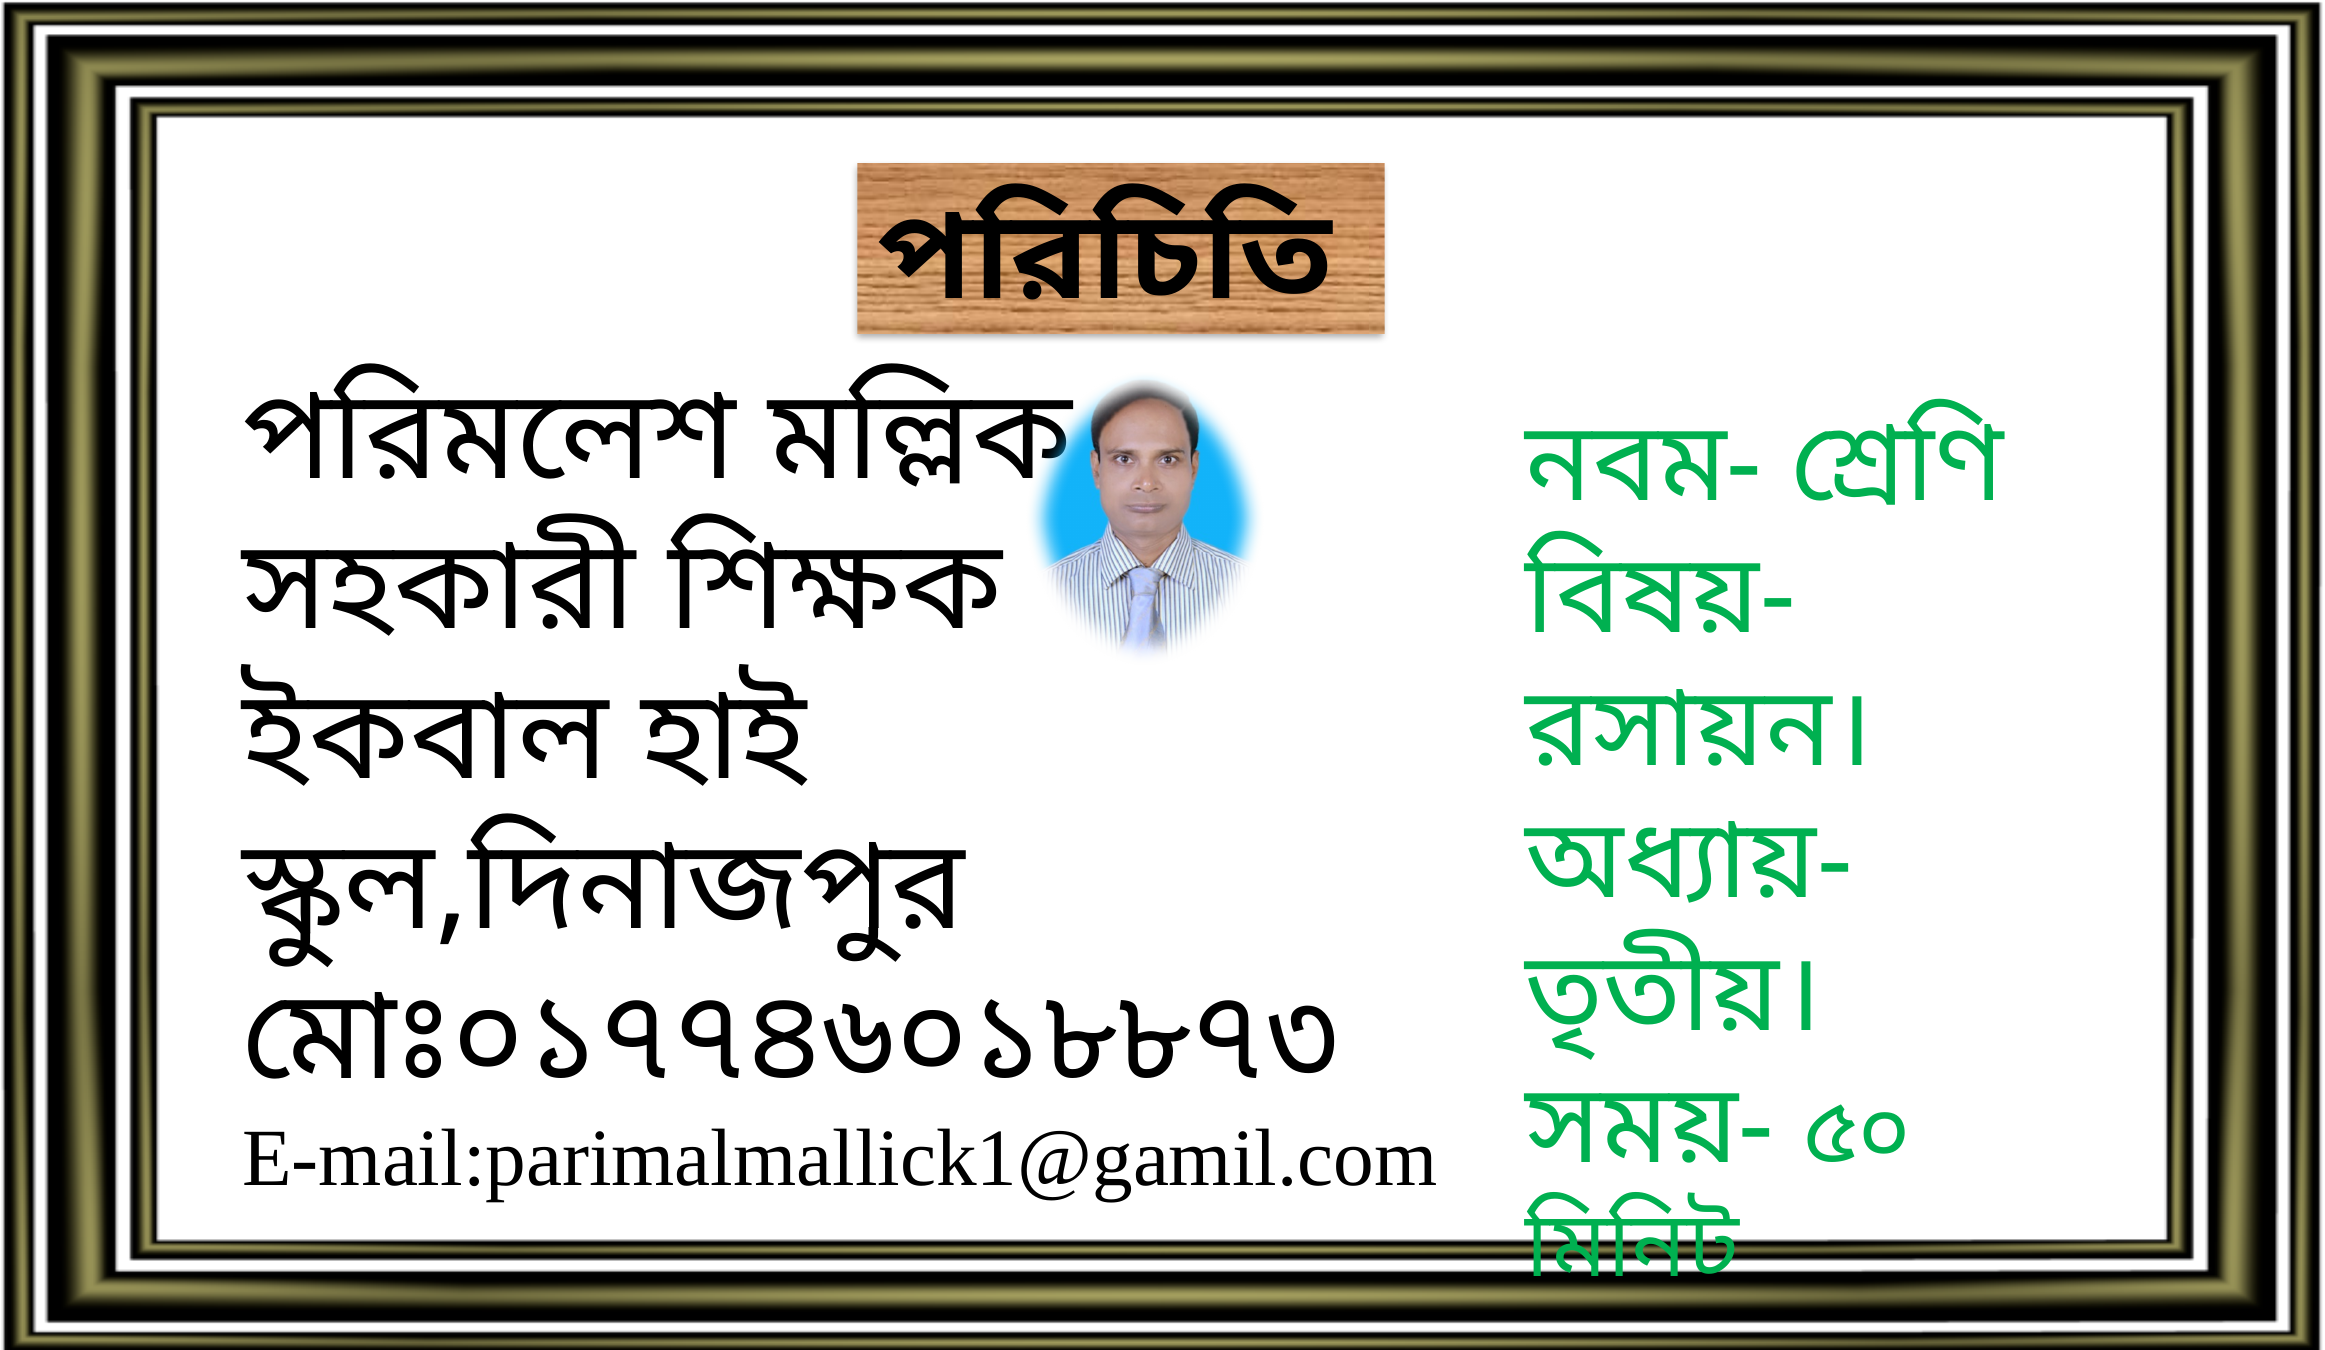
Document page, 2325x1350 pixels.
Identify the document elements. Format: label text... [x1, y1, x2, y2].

text_box নবম- শ্রেণি বিষয়-রসায়ন। অধ্যায়- তৃতীয়। সময়- ৫০ মিনিট [1505, 379, 2145, 1305]
picture [0, 0, 2325, 1350]
text_box পরিমলেশ মল্লিক সহকারী শিক্ষক ইকবাল হাই স্কুল,দিনাজপুর মোঃ০১৭৭৪৬০১৮৮৭৩ E-mail:parimalmallick1@gamil.com [221, 343, 1475, 1212]
text_box পরিচিতি [857, 163, 1385, 334]
